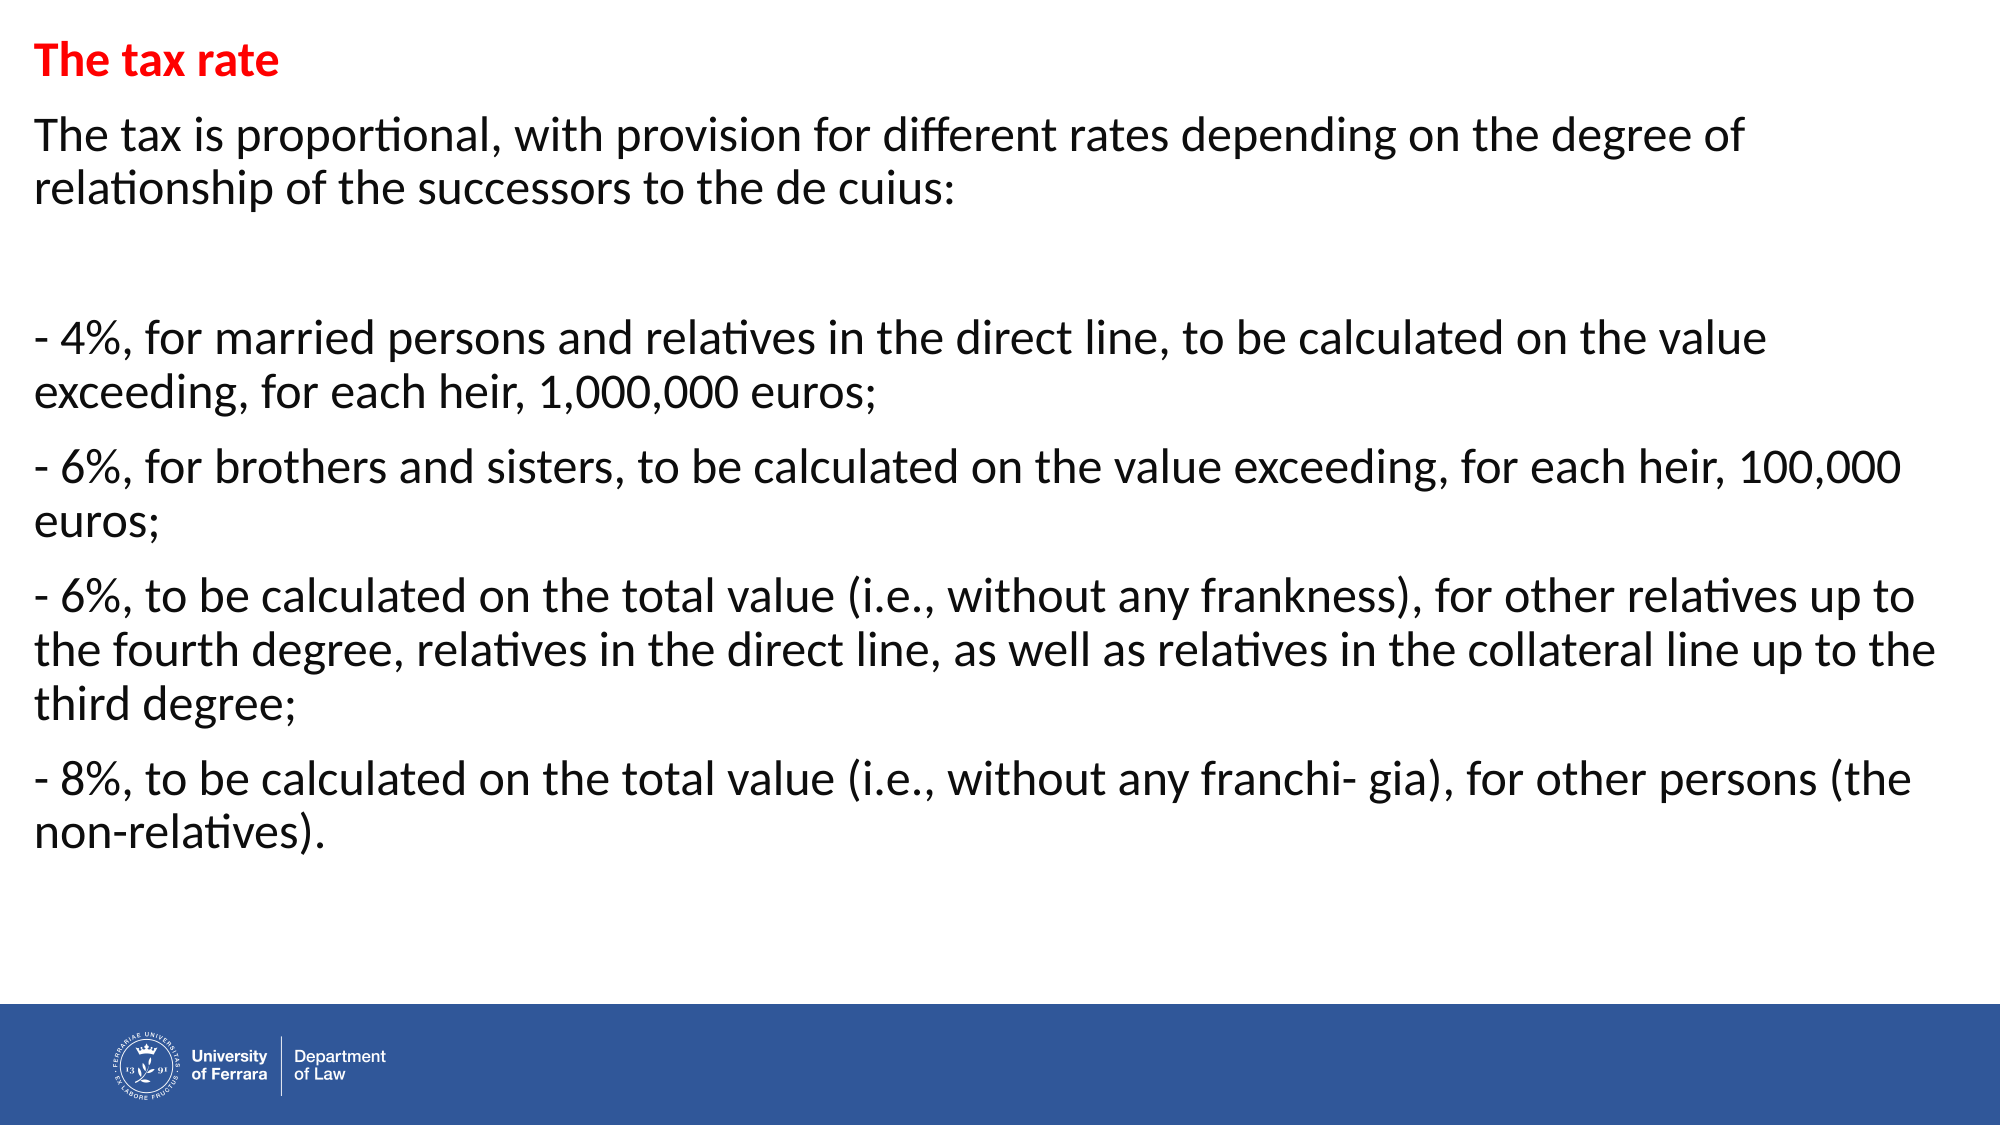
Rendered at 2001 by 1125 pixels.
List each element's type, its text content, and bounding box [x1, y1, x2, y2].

picture [113, 1032, 387, 1100]
list The tax rate The tax is proportional, with provision for different rates depending on the degree of relationship of the successors to the de cuius: - 4%, for married persons and relatives in the direct line, to be calculated on the value exceeding, for each heir, 1,000,000 euros; - 6%, for brothers and sisters, to be calculated on the value exceeding, for each heir, 100,000 euros; - 6%, to be calculated on the total value (i.e., without any frankness), for other relatives up to the fourth degree, relatives in the direct line, as well as relatives in the collateral line up to the third degree; - 8%, to be calculated on the total value (i.e., without any franchi- gia), for other persons (the non-relatives). [0, 25, 2000, 1005]
text_box [0, 1005, 2000, 1125]
